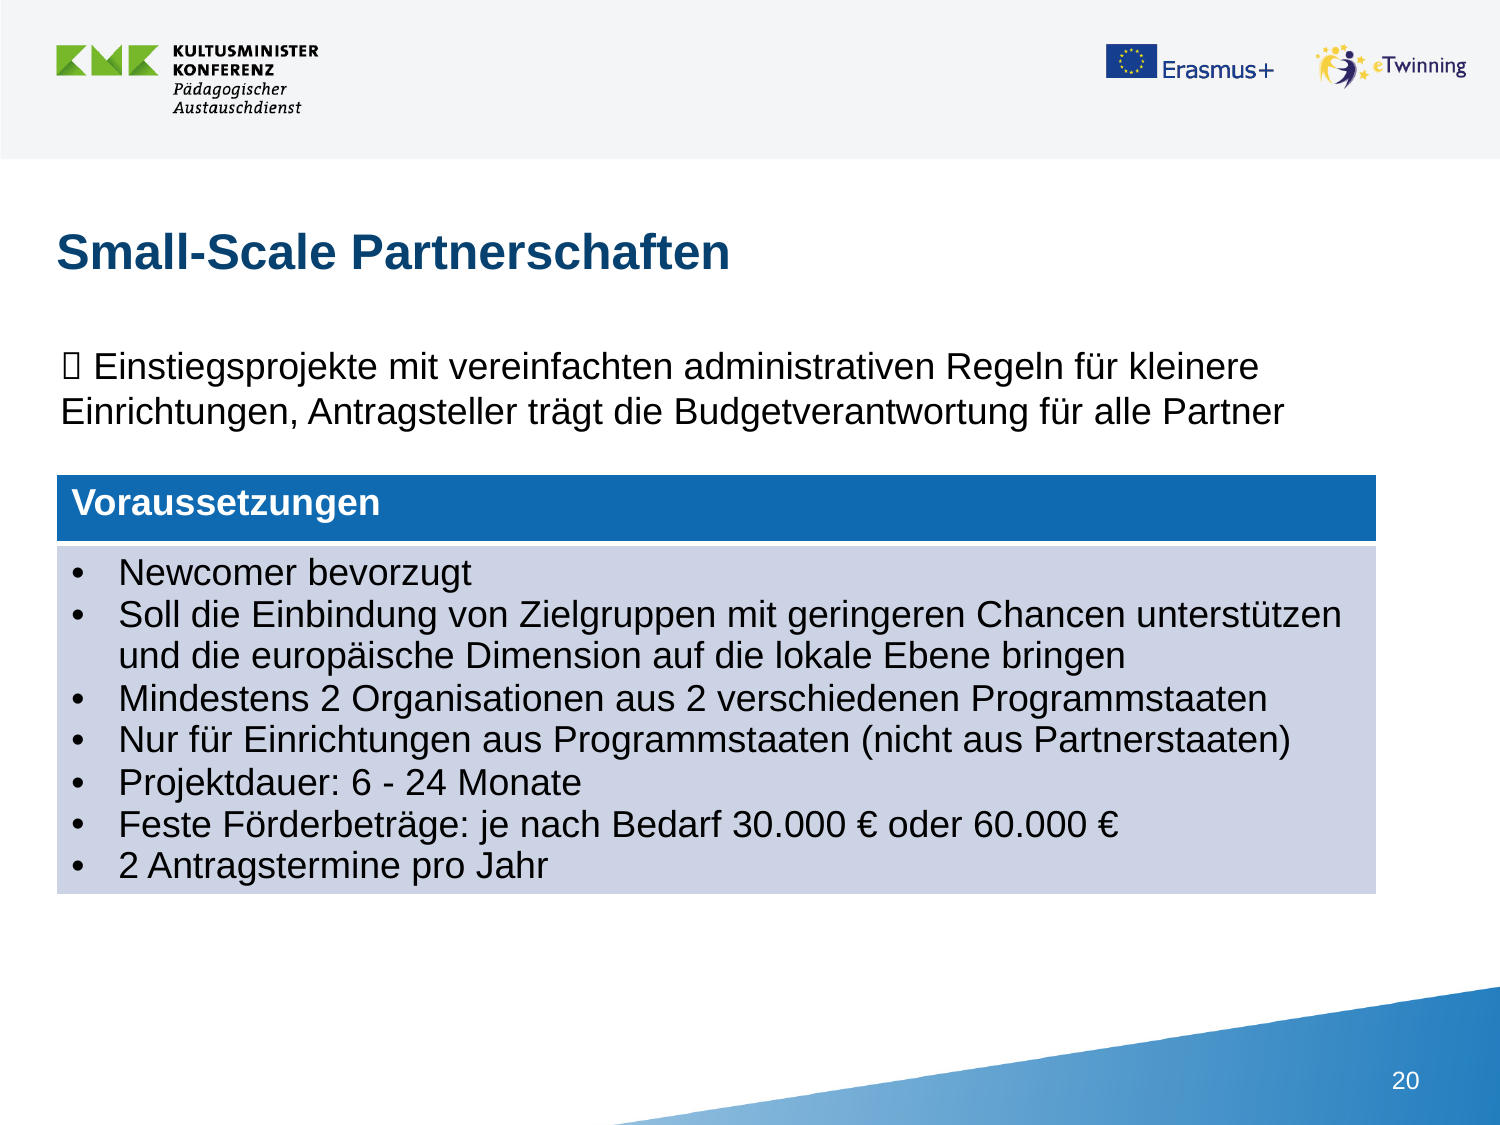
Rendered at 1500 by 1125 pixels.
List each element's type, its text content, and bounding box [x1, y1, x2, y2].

table_cell Newcomer bevorzugt Soll die Einbindung von Zielgruppen mit geringeren Chancen unterstützen und die europäische Dimension auf die lokale Ebene bringen Mindestens 2 Organisationen aus 2 verschiedenen Programmstaaten Nur für Einrichtungen aus Programmstaaten (nicht aus Partnerstaaten) Projektdauer: 6 - 24 Monate Feste Förderbeträge: je nach Bedarf 30.000 € oder 60.000 € 2 Antragstermine pro Jahr [57, 546, 1376, 894]
list Small-Scale Partnerschaften [56, 186, 1455, 280]
picture [0, 0, 1500, 1125]
list  Einstiegsprojekte mit vereinfachten administrativen Regeln für kleinere Einrichtungen, Antragsteller trägt die Budgetverantwortung für alle Partner [60, 342, 1440, 467]
table_header Voraussetzungen [57, 475, 1376, 541]
